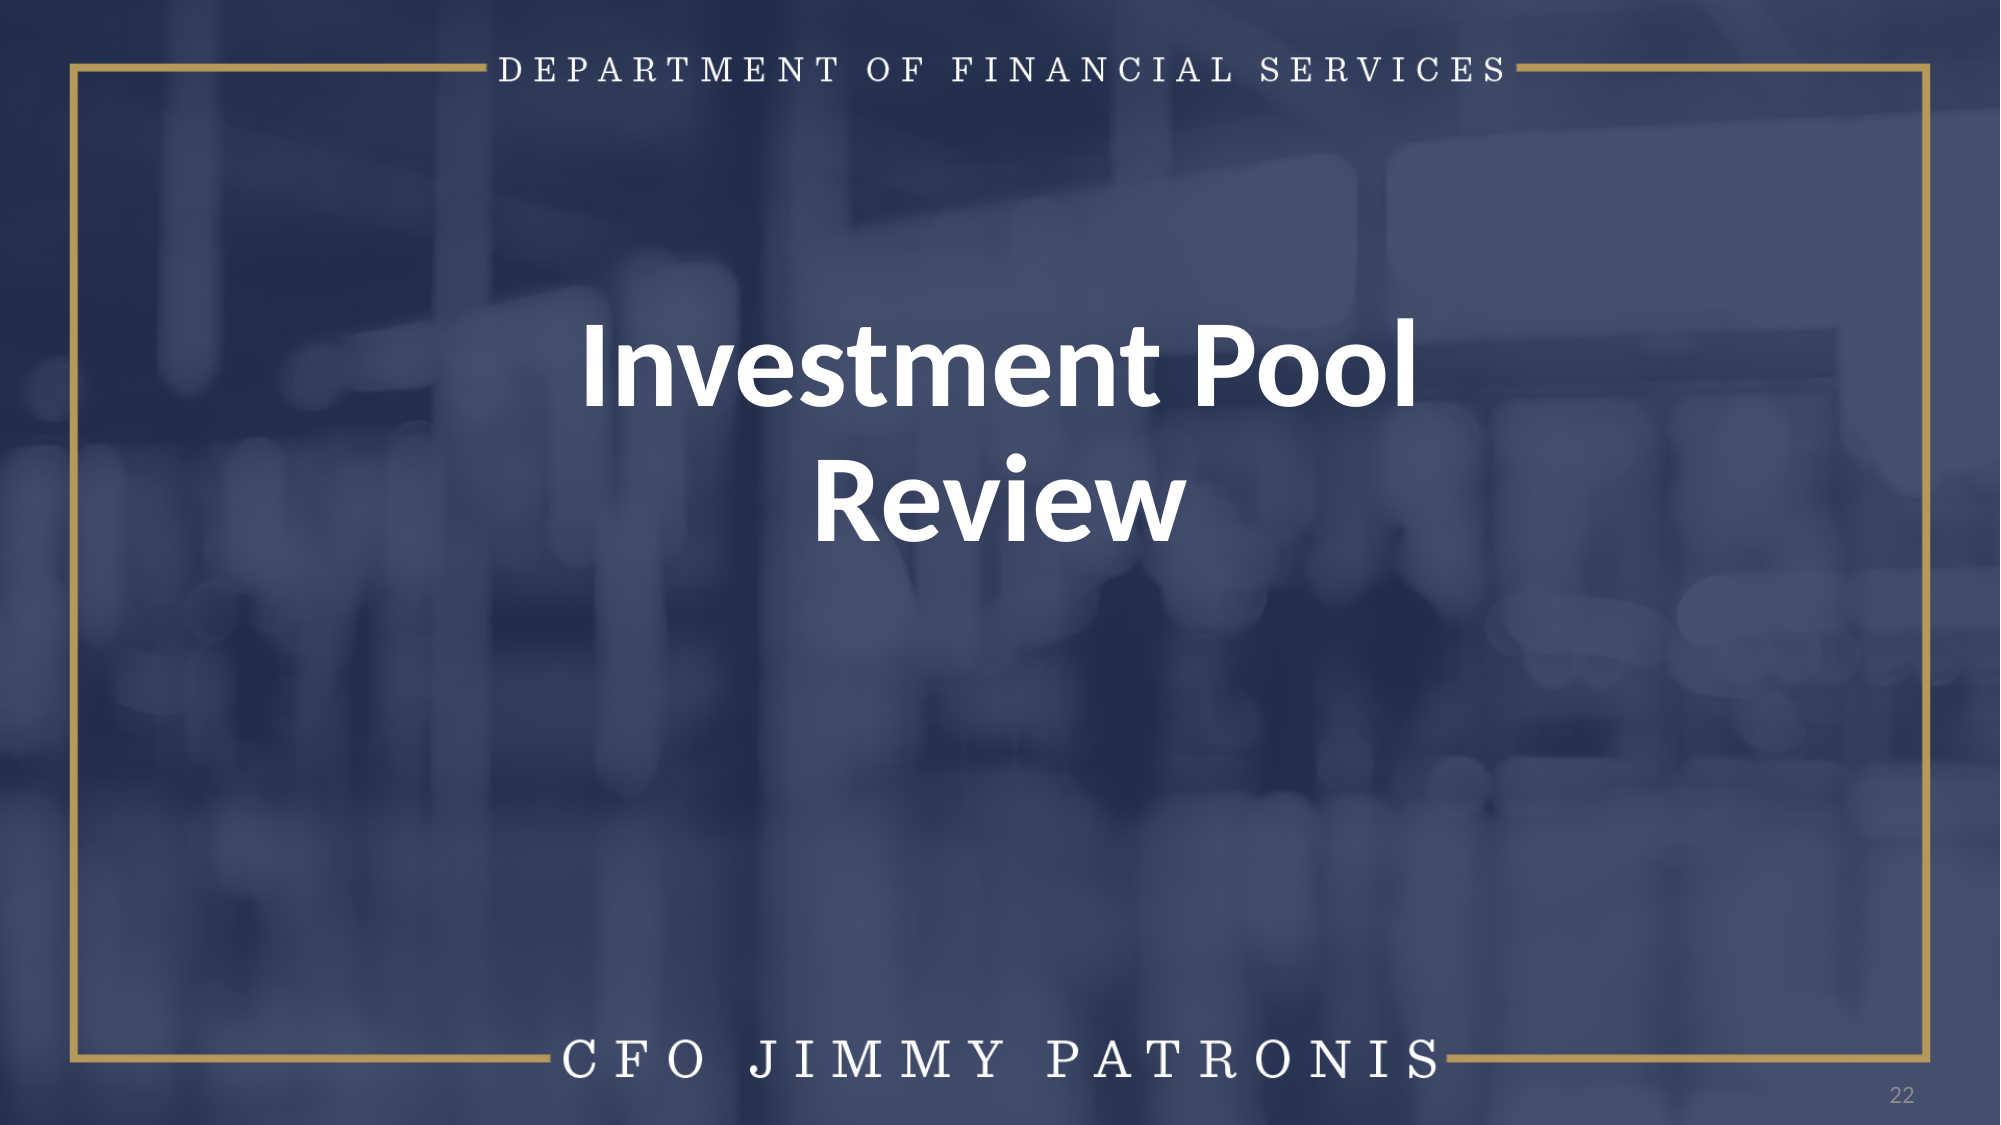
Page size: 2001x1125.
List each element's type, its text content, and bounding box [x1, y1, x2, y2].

picture [0, 0, 2000, 1125]
title Investment Pool Review [249, 184, 1750, 576]
slide_number 22 [1479, 1063, 1930, 1124]
